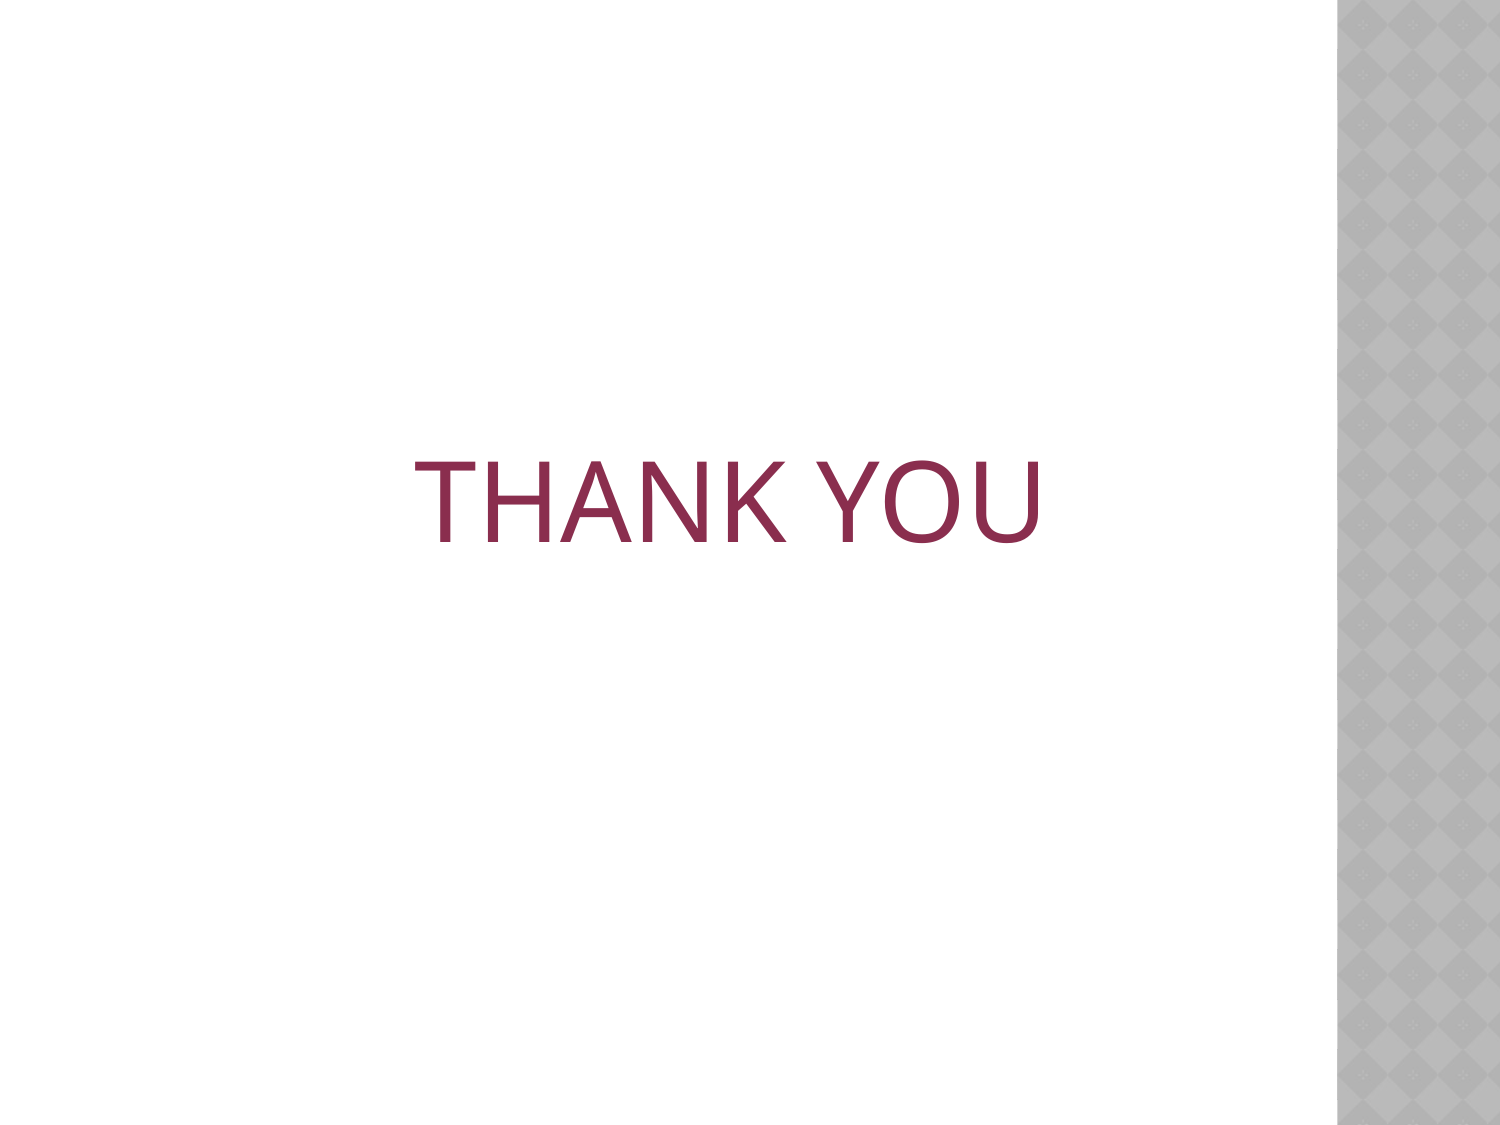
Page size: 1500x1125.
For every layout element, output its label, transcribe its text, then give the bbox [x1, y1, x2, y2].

text_box THANK YOU [399, 287, 1113, 708]
